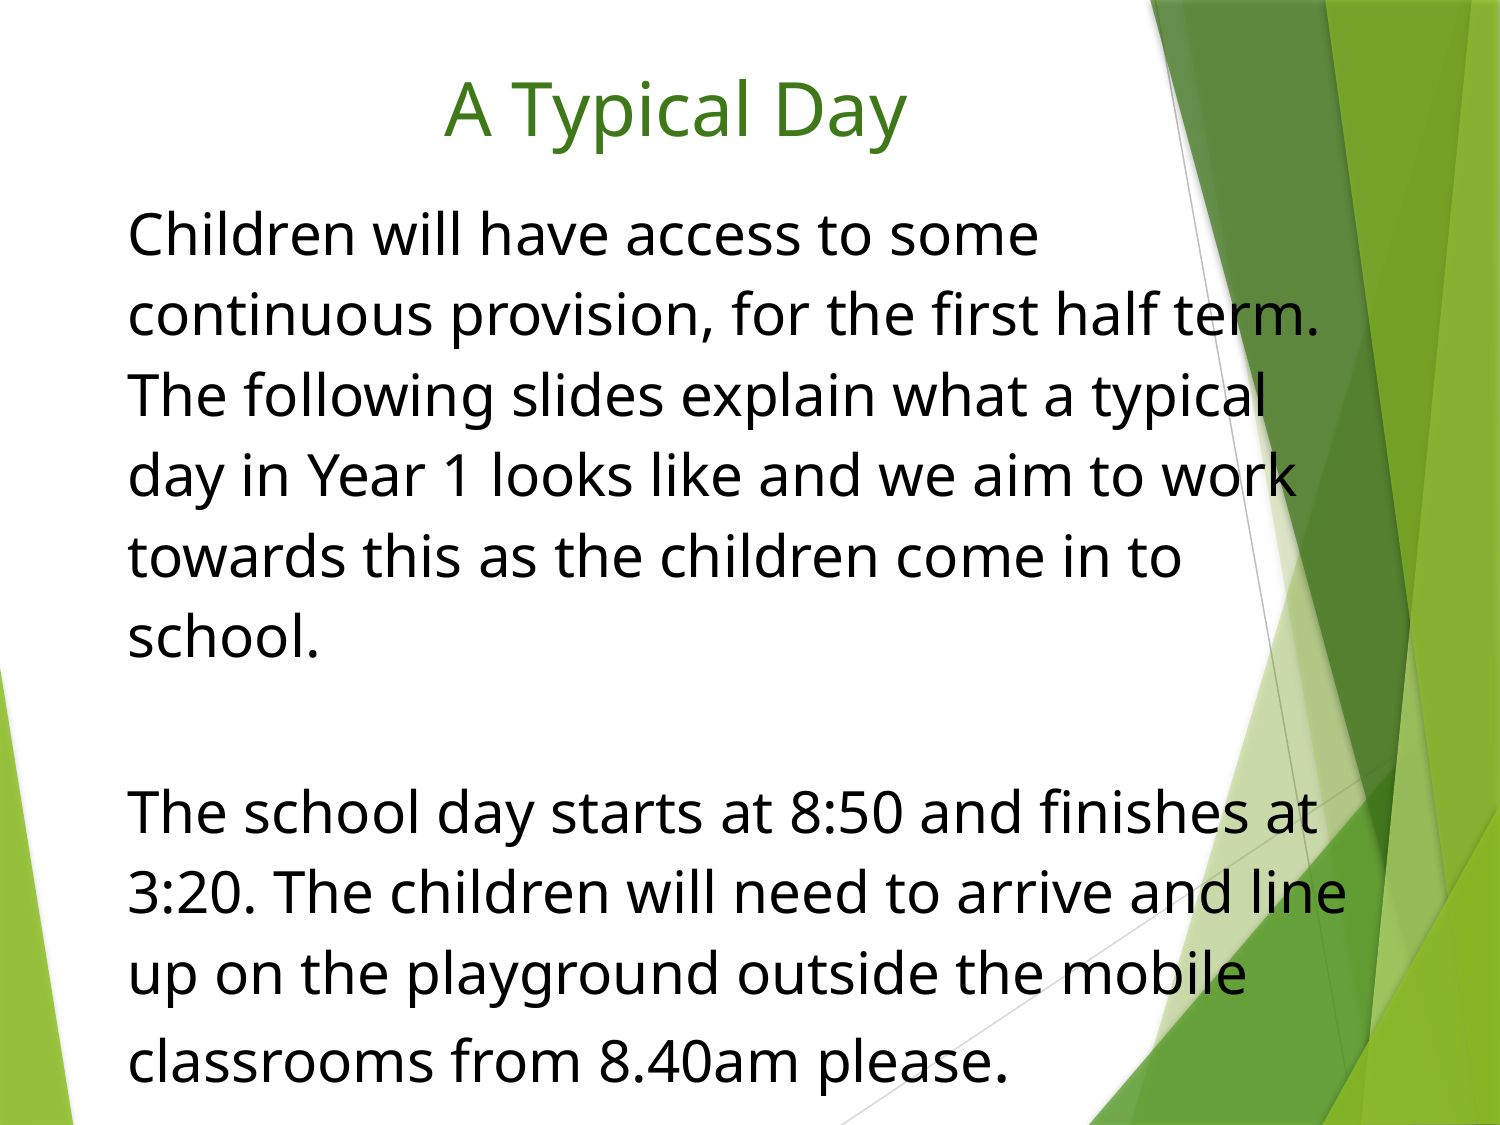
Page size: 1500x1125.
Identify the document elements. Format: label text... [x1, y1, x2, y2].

list Children will have access to some continuous provision, for the first half term. The following slides explain what a typical day in Year 1 looks like and we aim to work towards this as the children come in to school. The school day starts at 8:50 and finishes at 3:20. The children will need to arrive and line up on the playground outside the mobile classrooms from 8.40am please. [112, 179, 1375, 900]
title A Typical Day [112, 24, 1240, 159]
